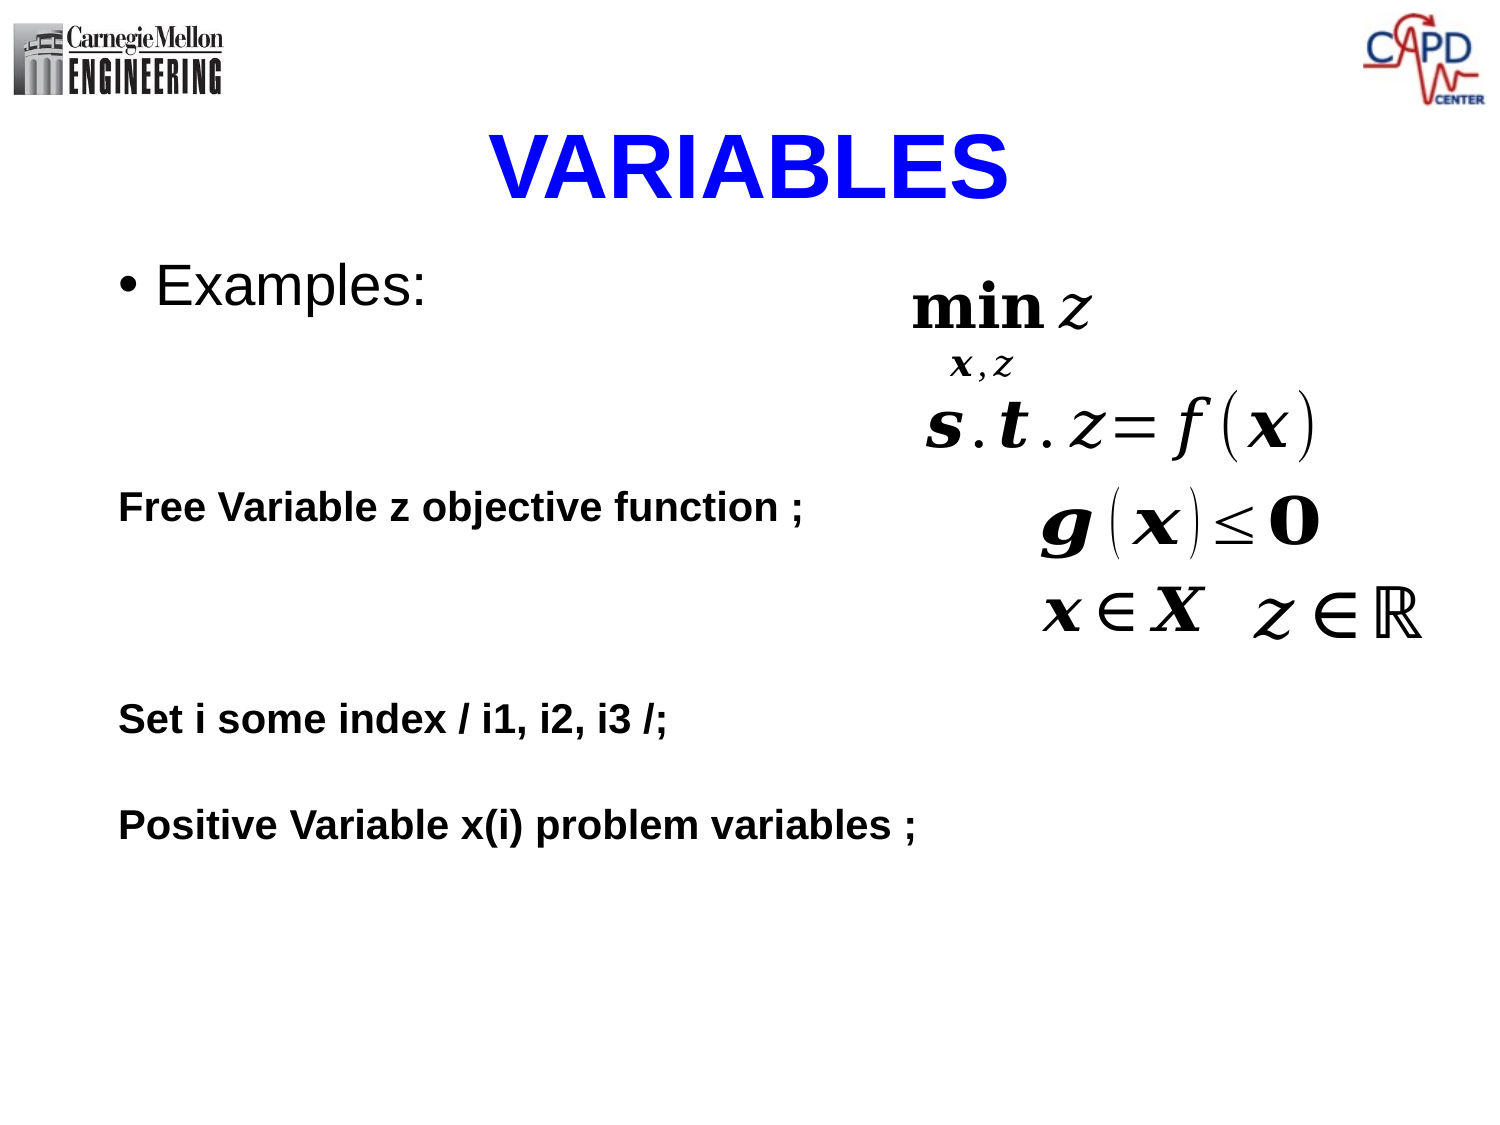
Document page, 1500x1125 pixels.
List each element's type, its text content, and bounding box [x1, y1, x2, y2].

title VARIABLES [103, 59, 1397, 247]
list Examples: Free Variable z objective function ; Set i some index / i1, i2, i3 /; Positive Variable x(i) problem variables ; [103, 247, 1462, 1083]
picture [1363, 12, 1487, 106]
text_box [911, 273, 1430, 656]
picture [11, 12, 226, 106]
